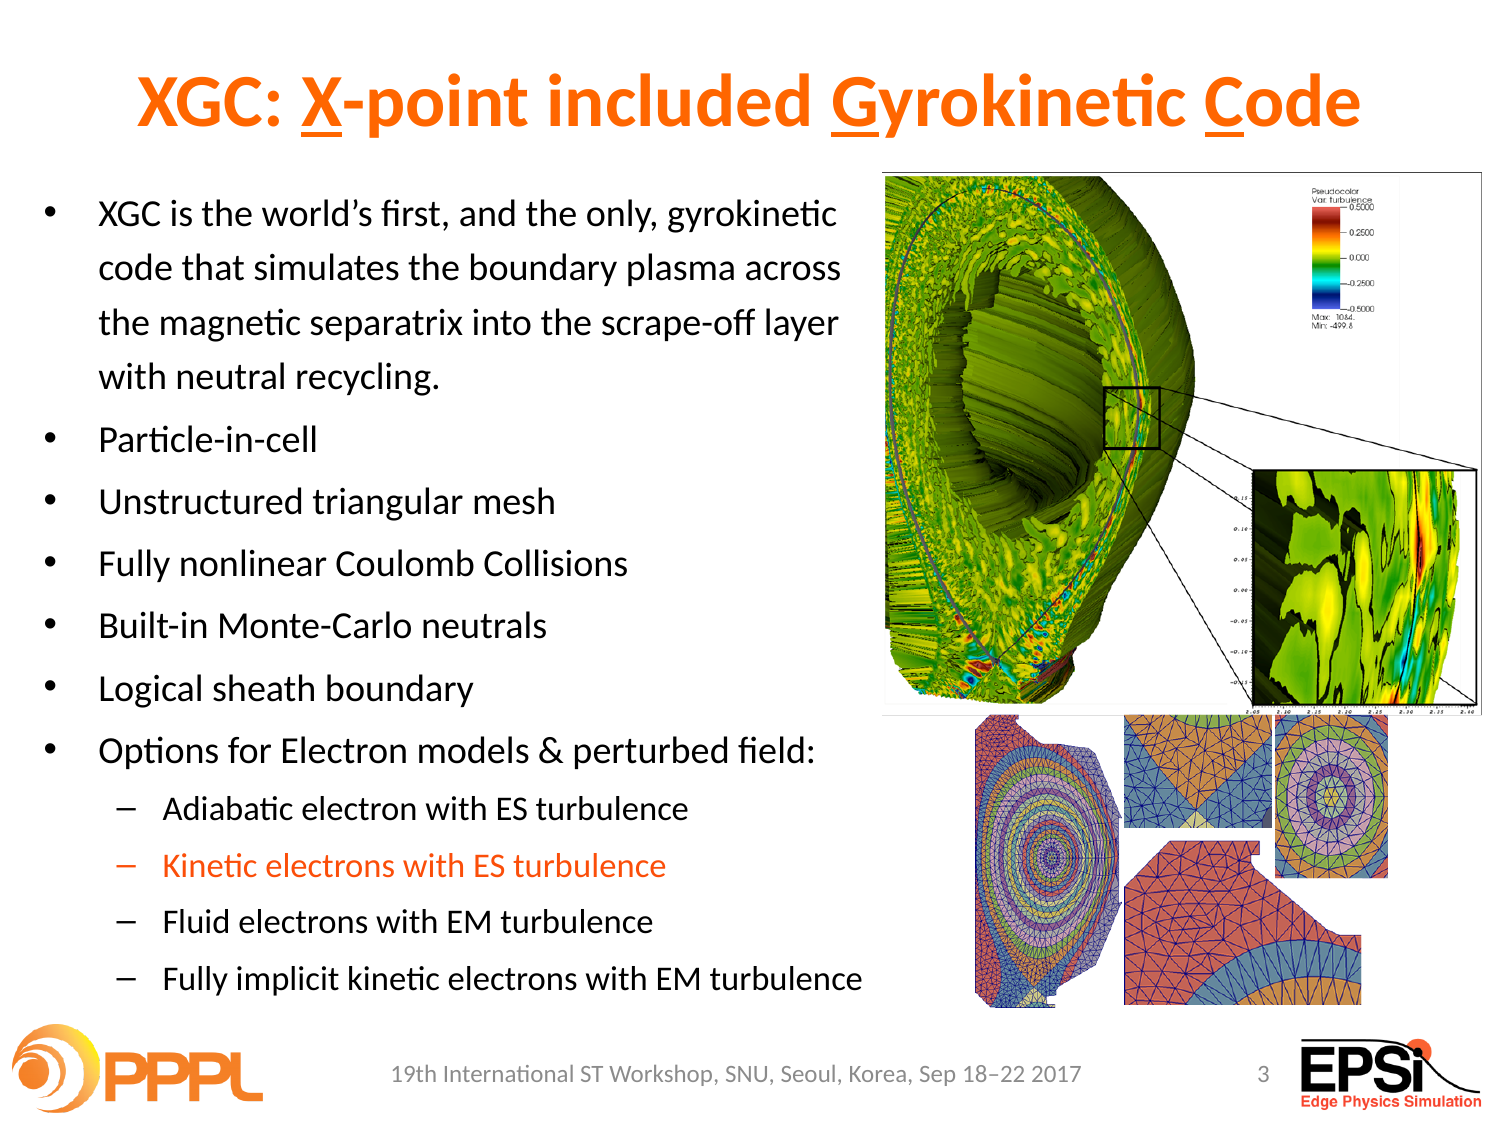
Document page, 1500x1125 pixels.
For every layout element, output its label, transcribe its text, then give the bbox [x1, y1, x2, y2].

picture [1299, 1037, 1482, 1111]
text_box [880, 171, 1483, 717]
slide_number 3 [1188, 1042, 1285, 1103]
picture [12, 1024, 263, 1113]
list XGC is the world’s first, and the only, gyrokinetic code that simulates the boundary plasma across the magnetic separatrix into the scrape-off layer with neutral recycling. Particle-in-cell Unstructured triangular mesh Fully nonlinear Coulomb Collisions Built-in Monte-Carlo neutrals Logical sheath boundary Options for Electron models & perturbed field: Adiabatic electron with ES turbulence Kinetic electrons with ES turbulence Fluid electrons with EM turbulence Fully implicit kinetic electrons with EM turbulence [28, 171, 881, 1031]
title XGC: X-point included Gyrokinetic Code [75, 36, 1425, 158]
footer 19th International ST Workshop, SNU, Seoul, Korea, Sep 18–22 2017 [356, 1042, 1123, 1103]
picture [971, 702, 1407, 1016]
